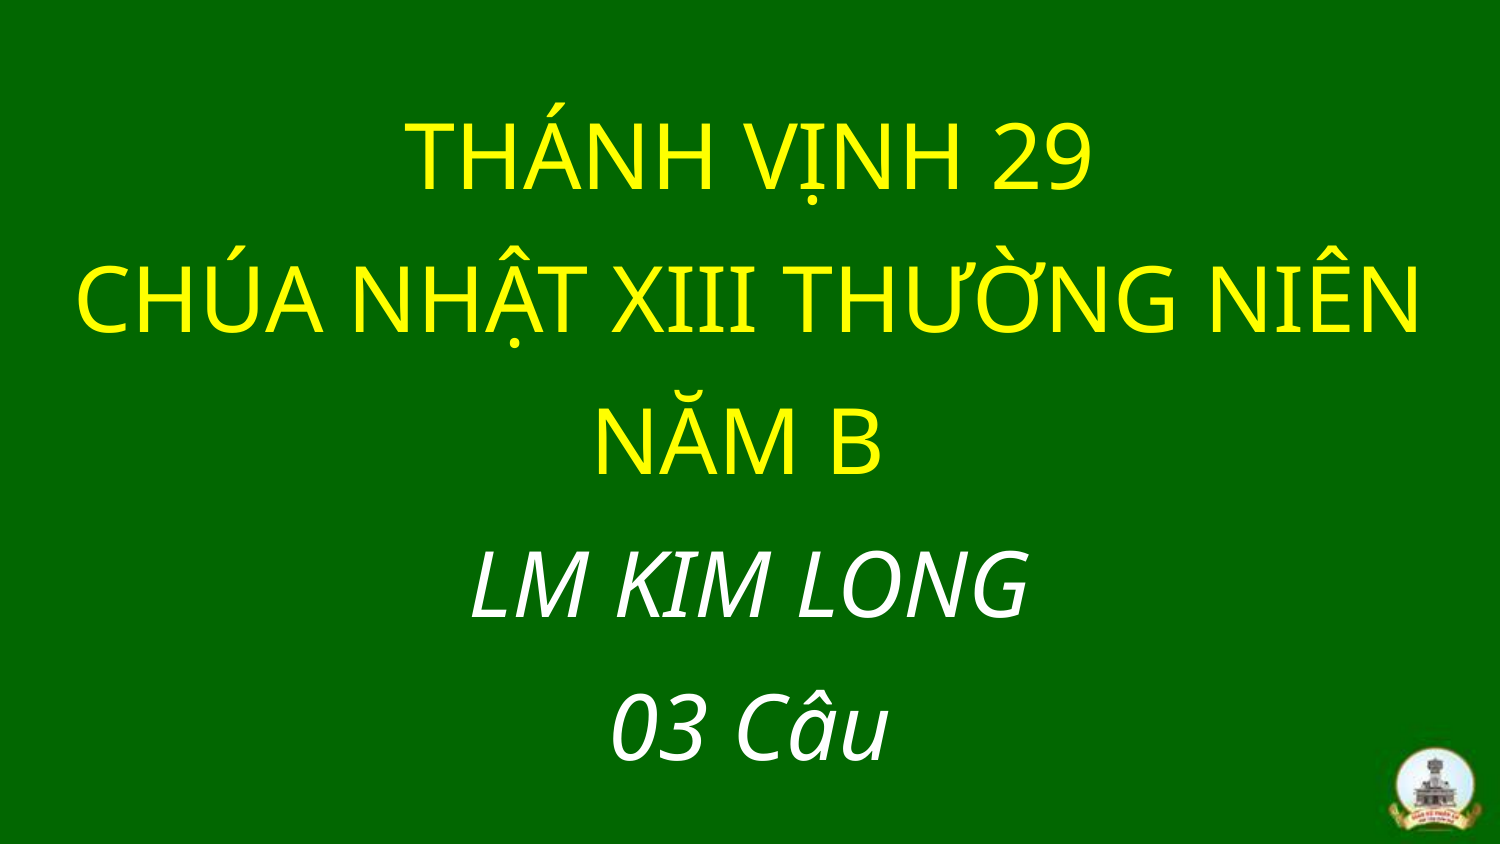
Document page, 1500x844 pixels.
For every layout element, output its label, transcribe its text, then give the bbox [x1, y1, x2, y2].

title THÁNH VỊNH 29 CHÚA NHẬT XIII THƯỜNG NIÊN NĂM B LM KIM LONG 03 Câu [0, 0, 1500, 844]
